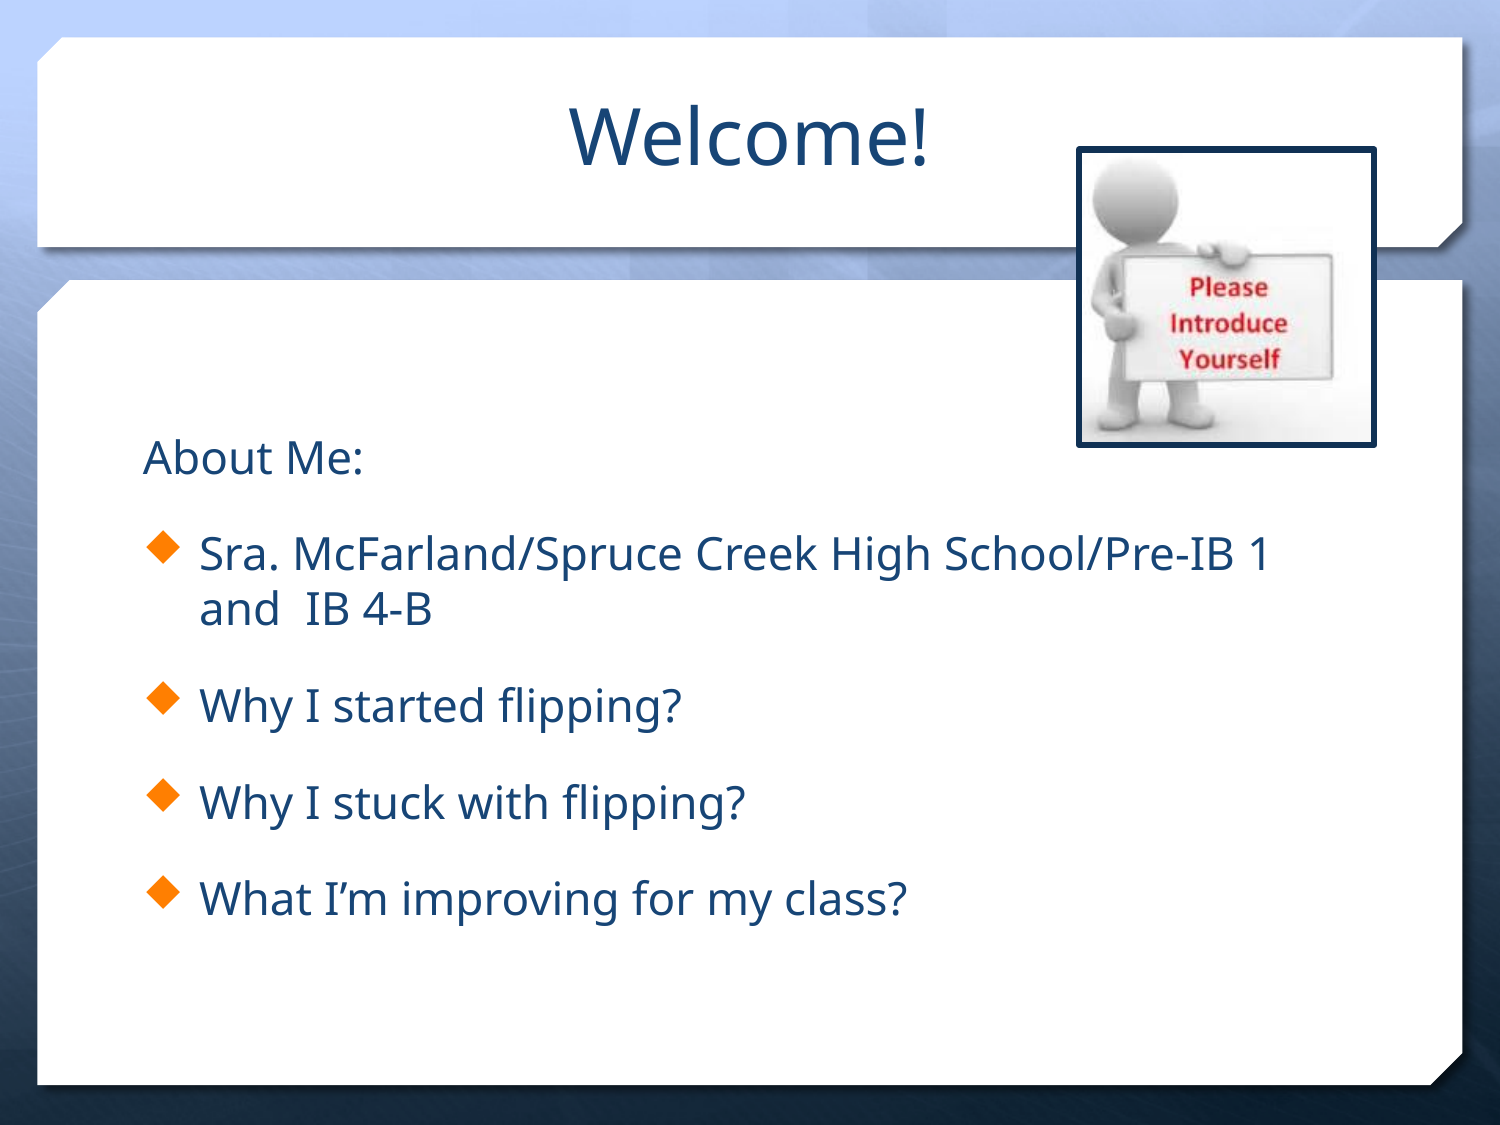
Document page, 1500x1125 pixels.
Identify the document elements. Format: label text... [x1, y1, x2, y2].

title Welcome! [127, 1, 1372, 189]
list About Me: Sra. McFarland/Spruce Creek High School/Pre-IB 1 and IB 4-B Why I started flipping? Why I stuck with flipping? What I’m improving for my class? [127, 420, 1372, 978]
picture [1081, 152, 1372, 443]
